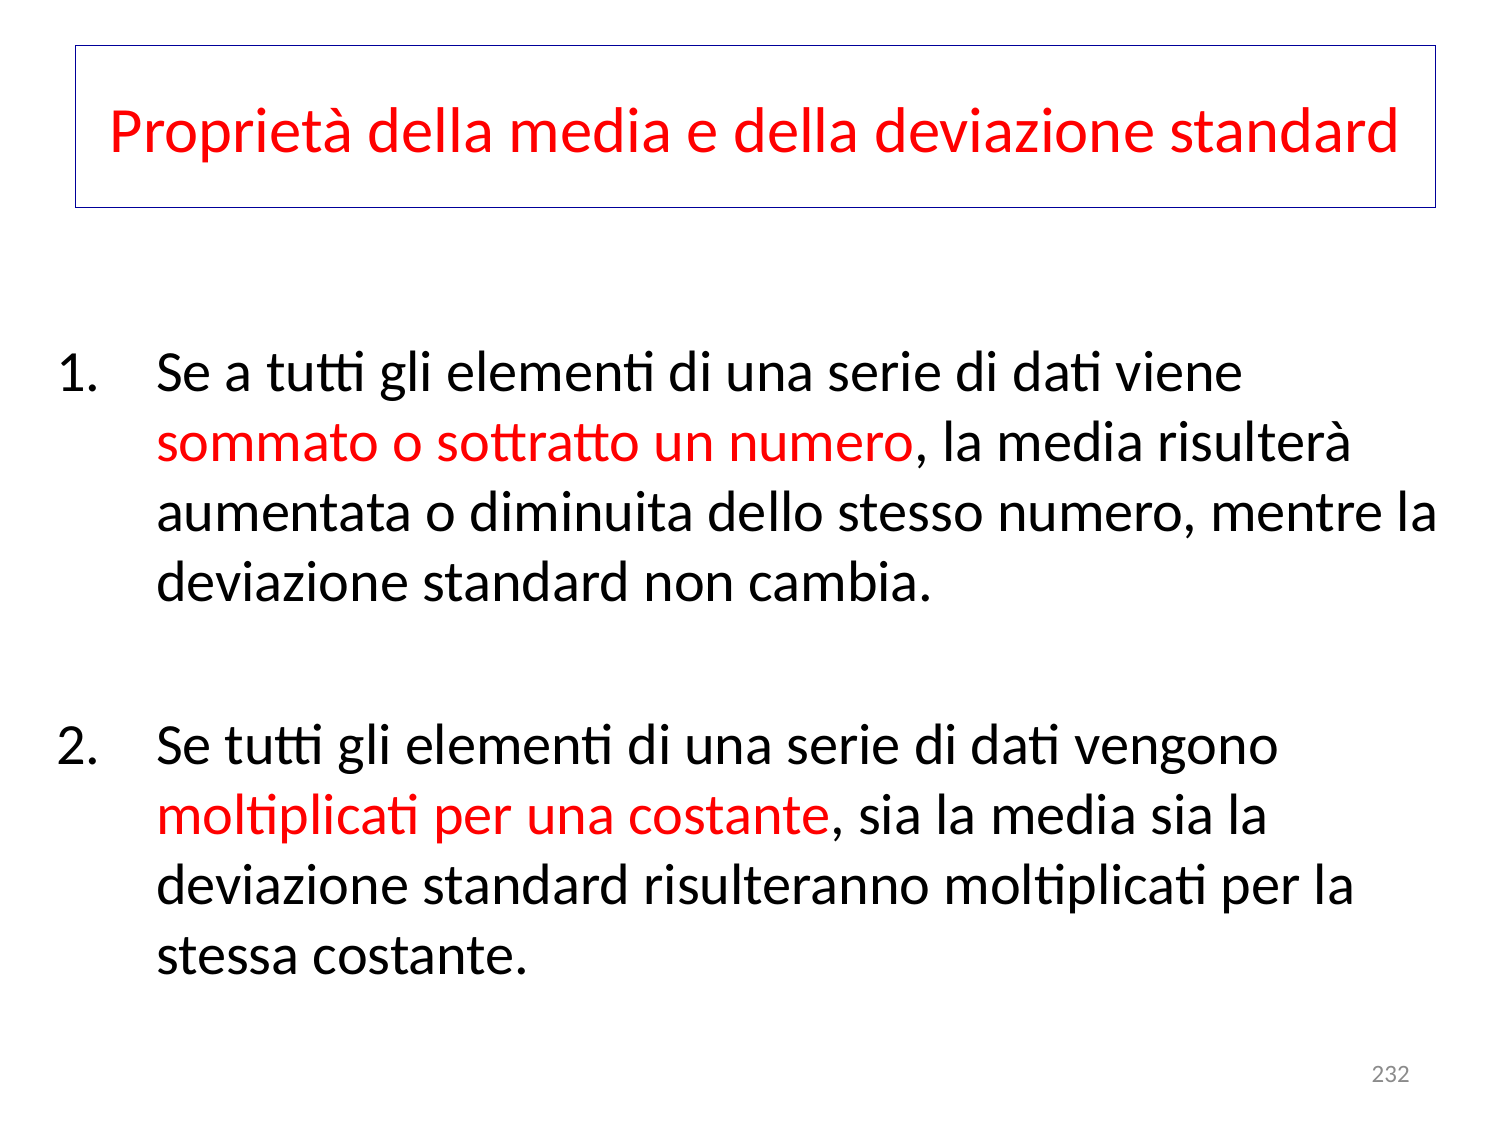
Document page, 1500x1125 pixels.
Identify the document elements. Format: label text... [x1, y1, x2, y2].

list Se a tutti gli elementi di una serie di dati viene sommato o sottratto un numero, la media risulterà aumentata o diminuita dello stesso numero, mentre la deviazione standard non cambia. Se tutti gli elementi di una serie di dati vengono moltiplicati per una costante, sia la media sia la deviazione standard risulteranno moltiplicati per la stessa costante. [41, 243, 1461, 1125]
title Proprietà della media e della deviazione standard [75, 45, 1436, 208]
